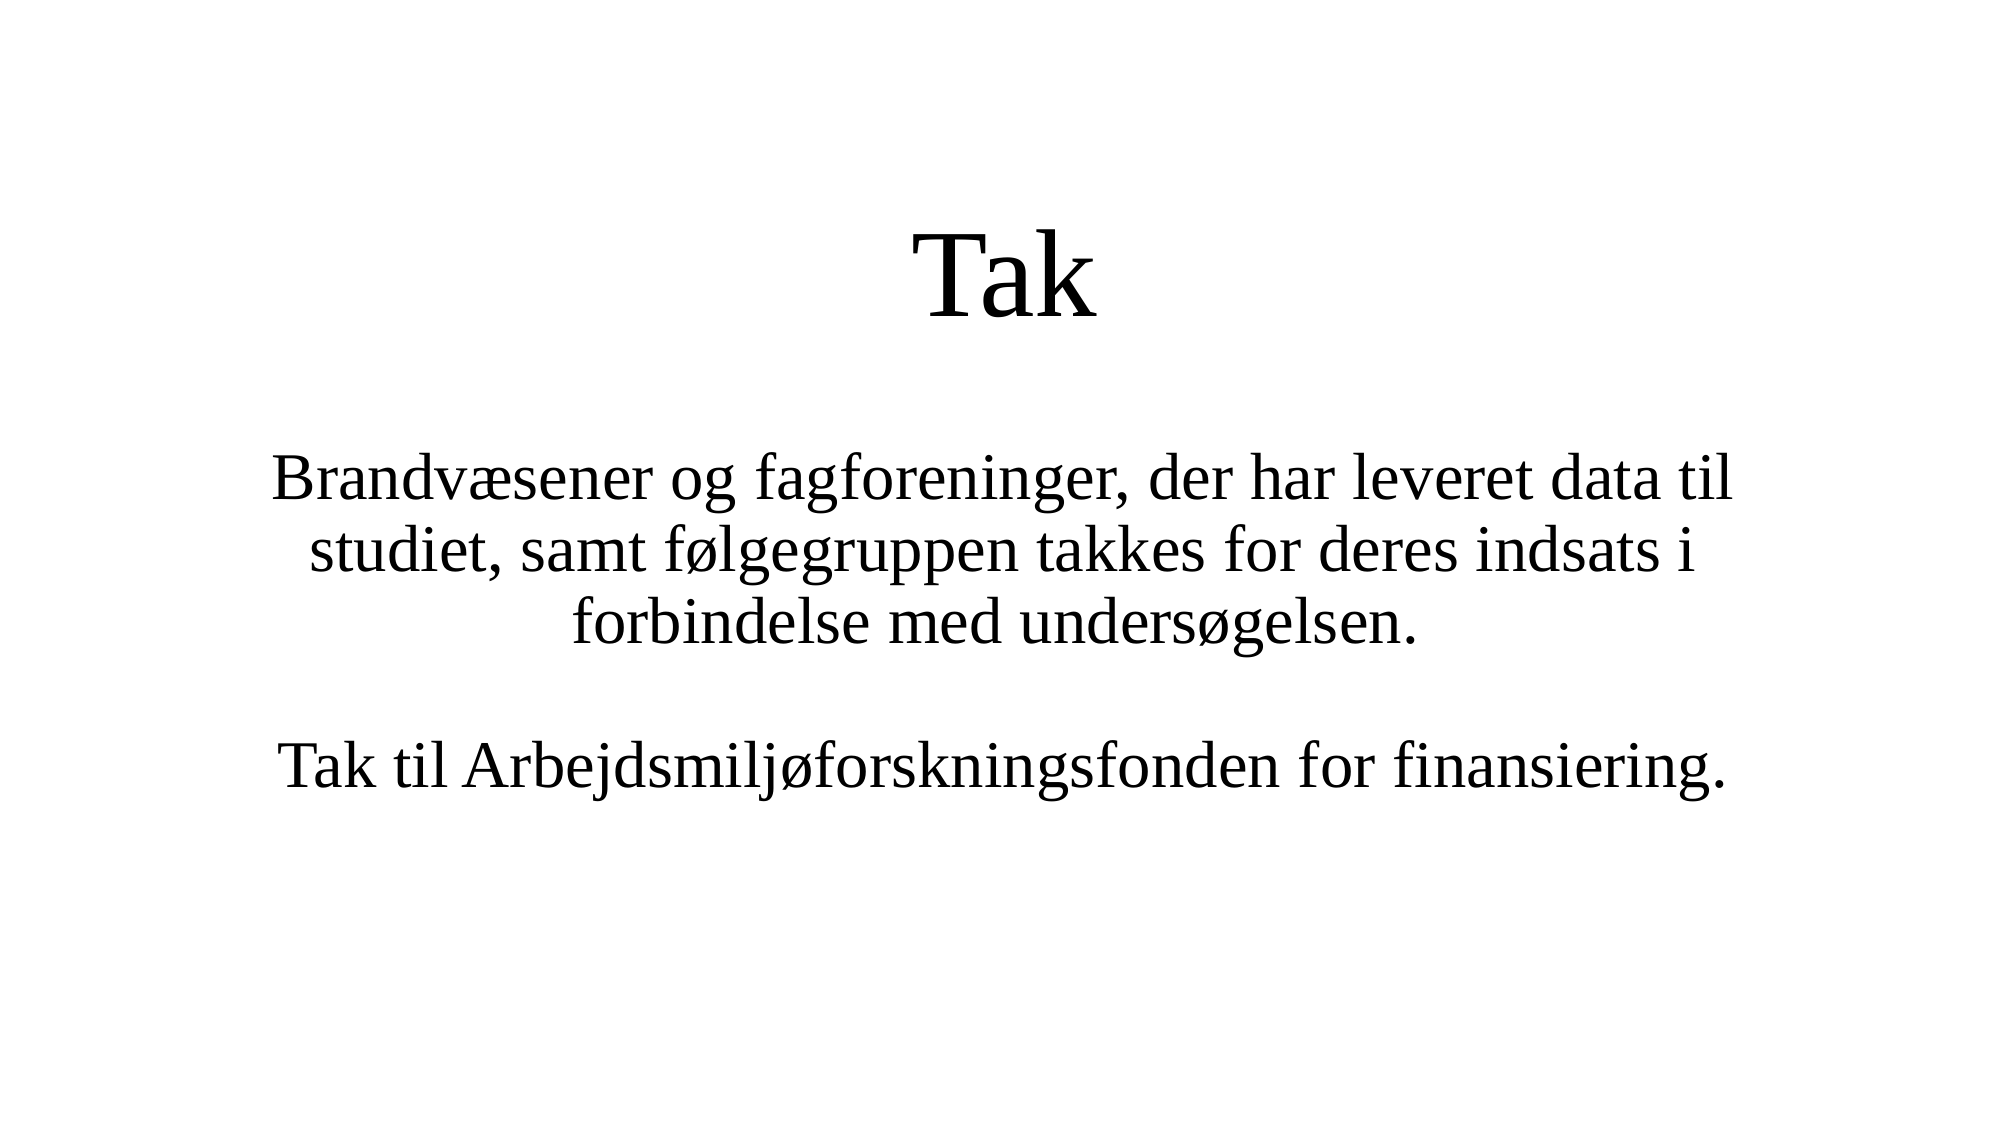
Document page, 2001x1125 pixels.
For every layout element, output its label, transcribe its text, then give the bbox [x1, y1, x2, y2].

text_box Tak Brandvæsener og fagforeninger, der har leveret data til studiet, samt følgegruppen takkes for deres indsats i forbindelse med undersøgelsen. Tak til Arbejdsmiljøforskningsfonden for finansiering. [254, 200, 1755, 593]
